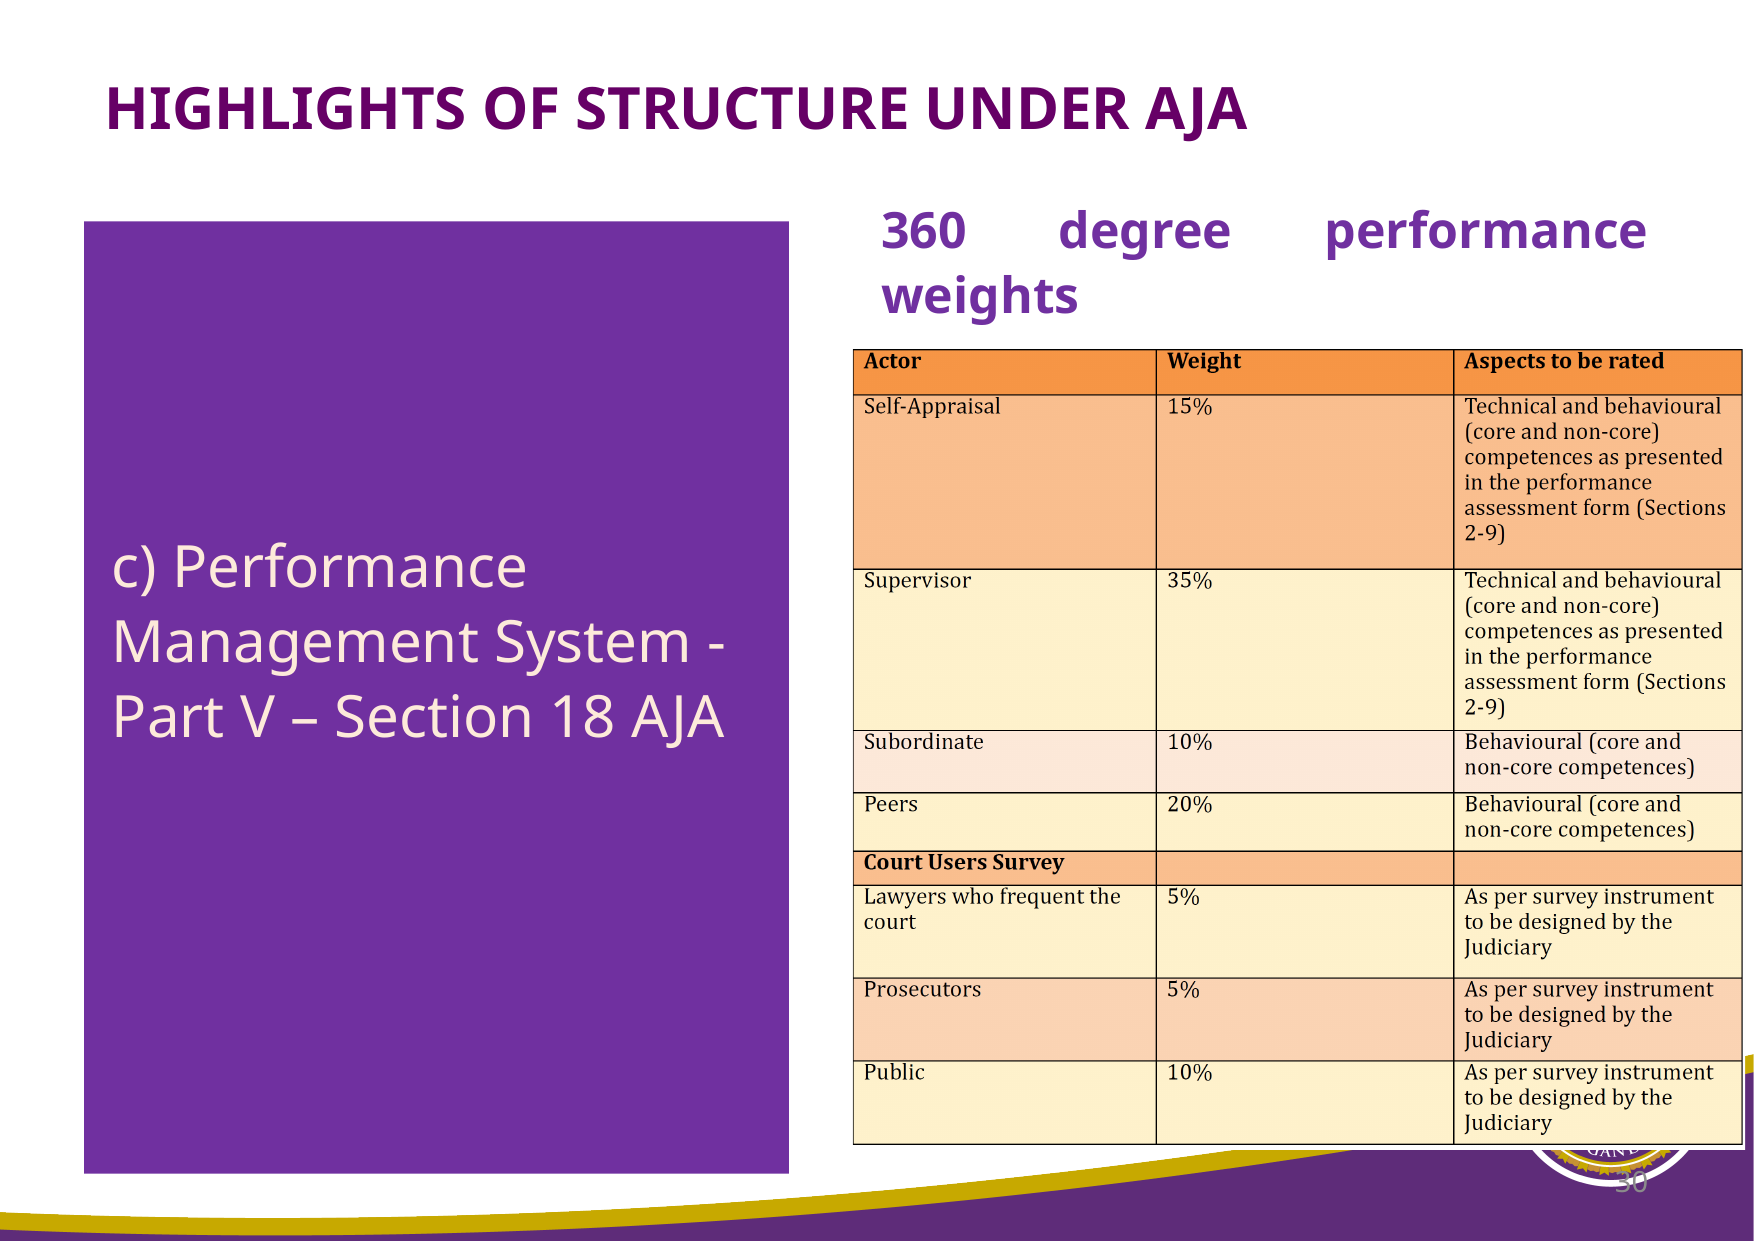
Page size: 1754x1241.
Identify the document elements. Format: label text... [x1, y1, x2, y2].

title HIGHLIGHTS OF STRUCTURE UNDER AJA [87, 49, 1666, 163]
picture [0, 4, 1754, 1241]
slide_number 30 [1256, 1159, 1666, 1216]
list c) Performance Management System - Part V – Section 18 AJA [84, 221, 789, 1174]
text_box 360 degree performance weights [789, 146, 1666, 1121]
